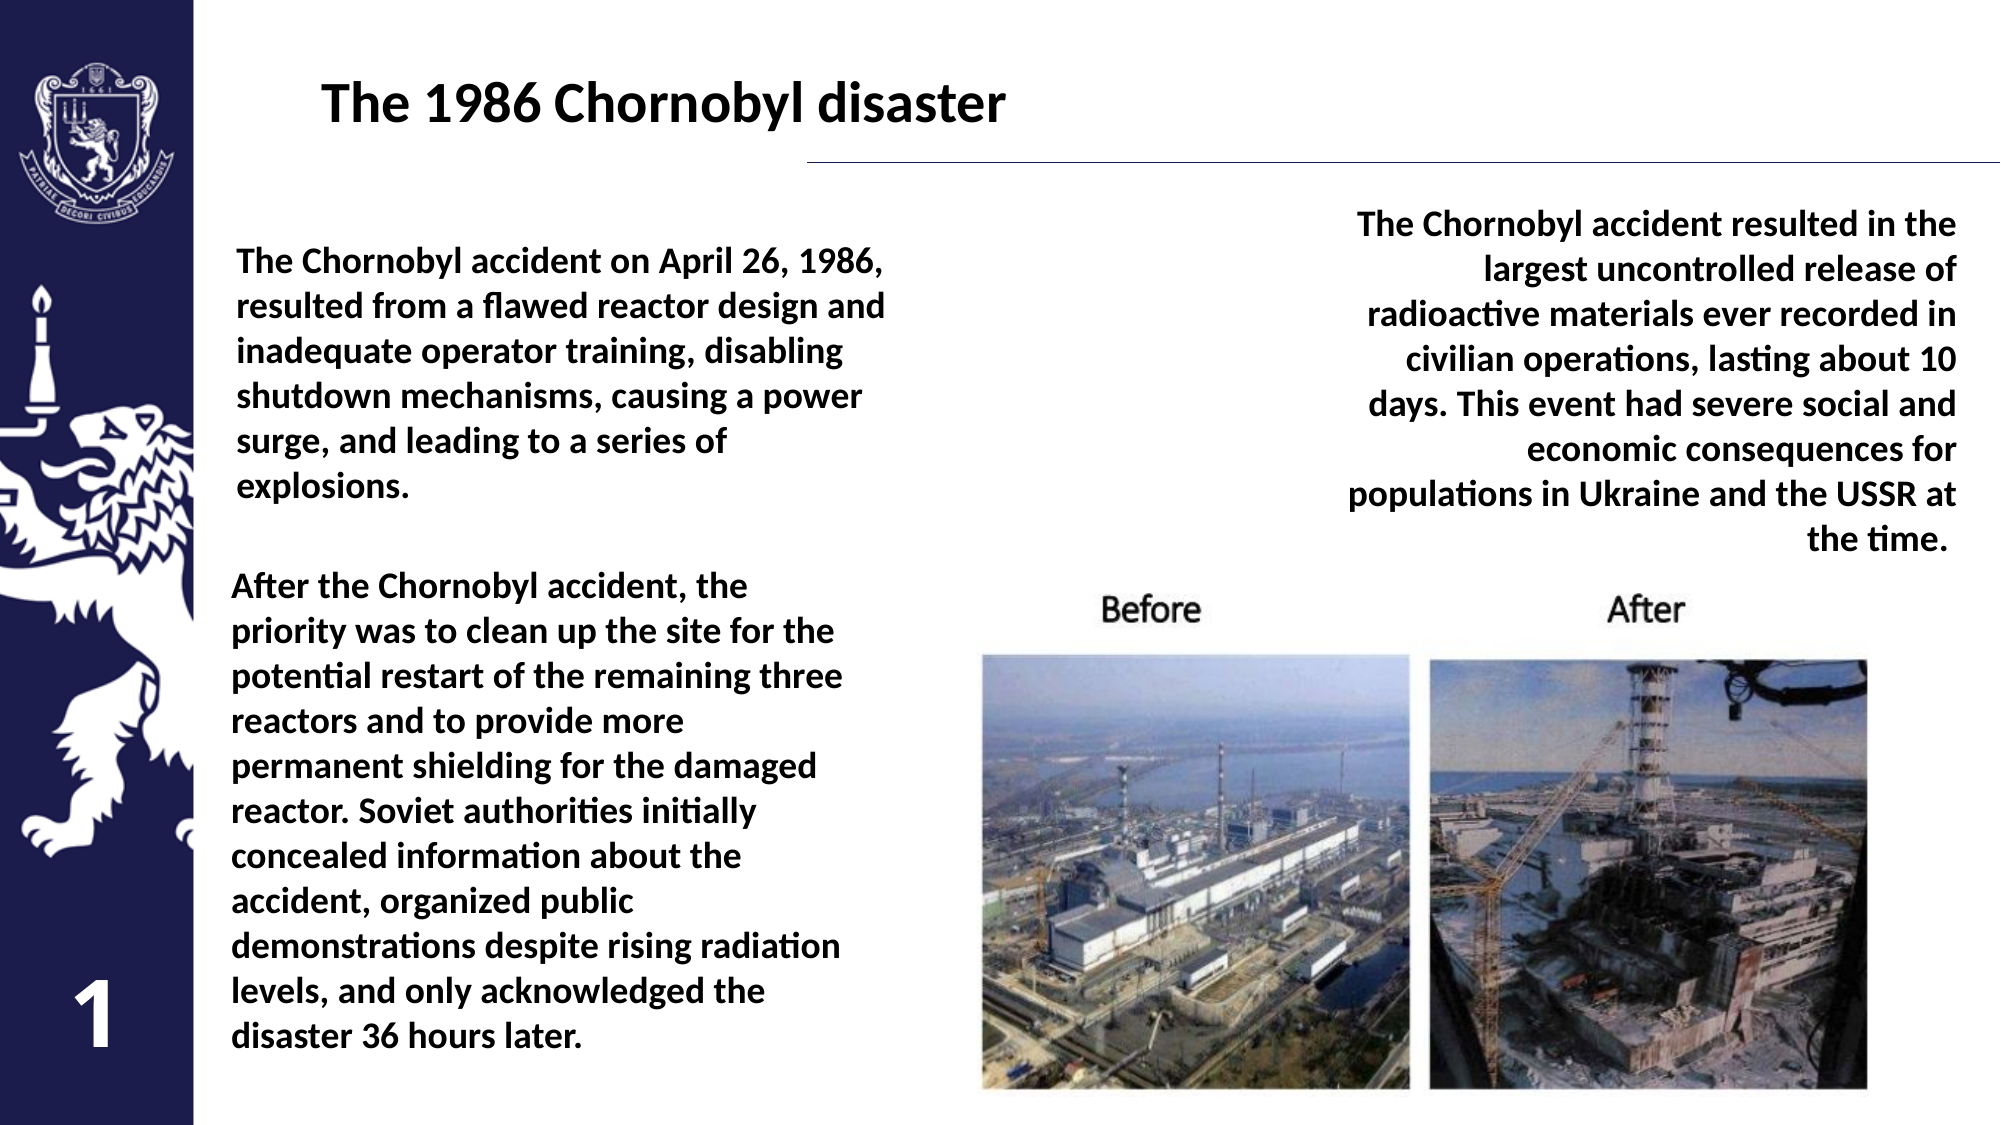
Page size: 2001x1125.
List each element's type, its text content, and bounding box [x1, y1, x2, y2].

text_box The Chornobyl accident resulted in the largest uncontrolled release of radioactive materials ever recorded in civilian operations, lasting about 10 days. This event had severe social and economic consequences for populations in Ukraine and the USSR at the time. [1500, 191, 1973, 567]
picture [0, 0, 1913, 1125]
